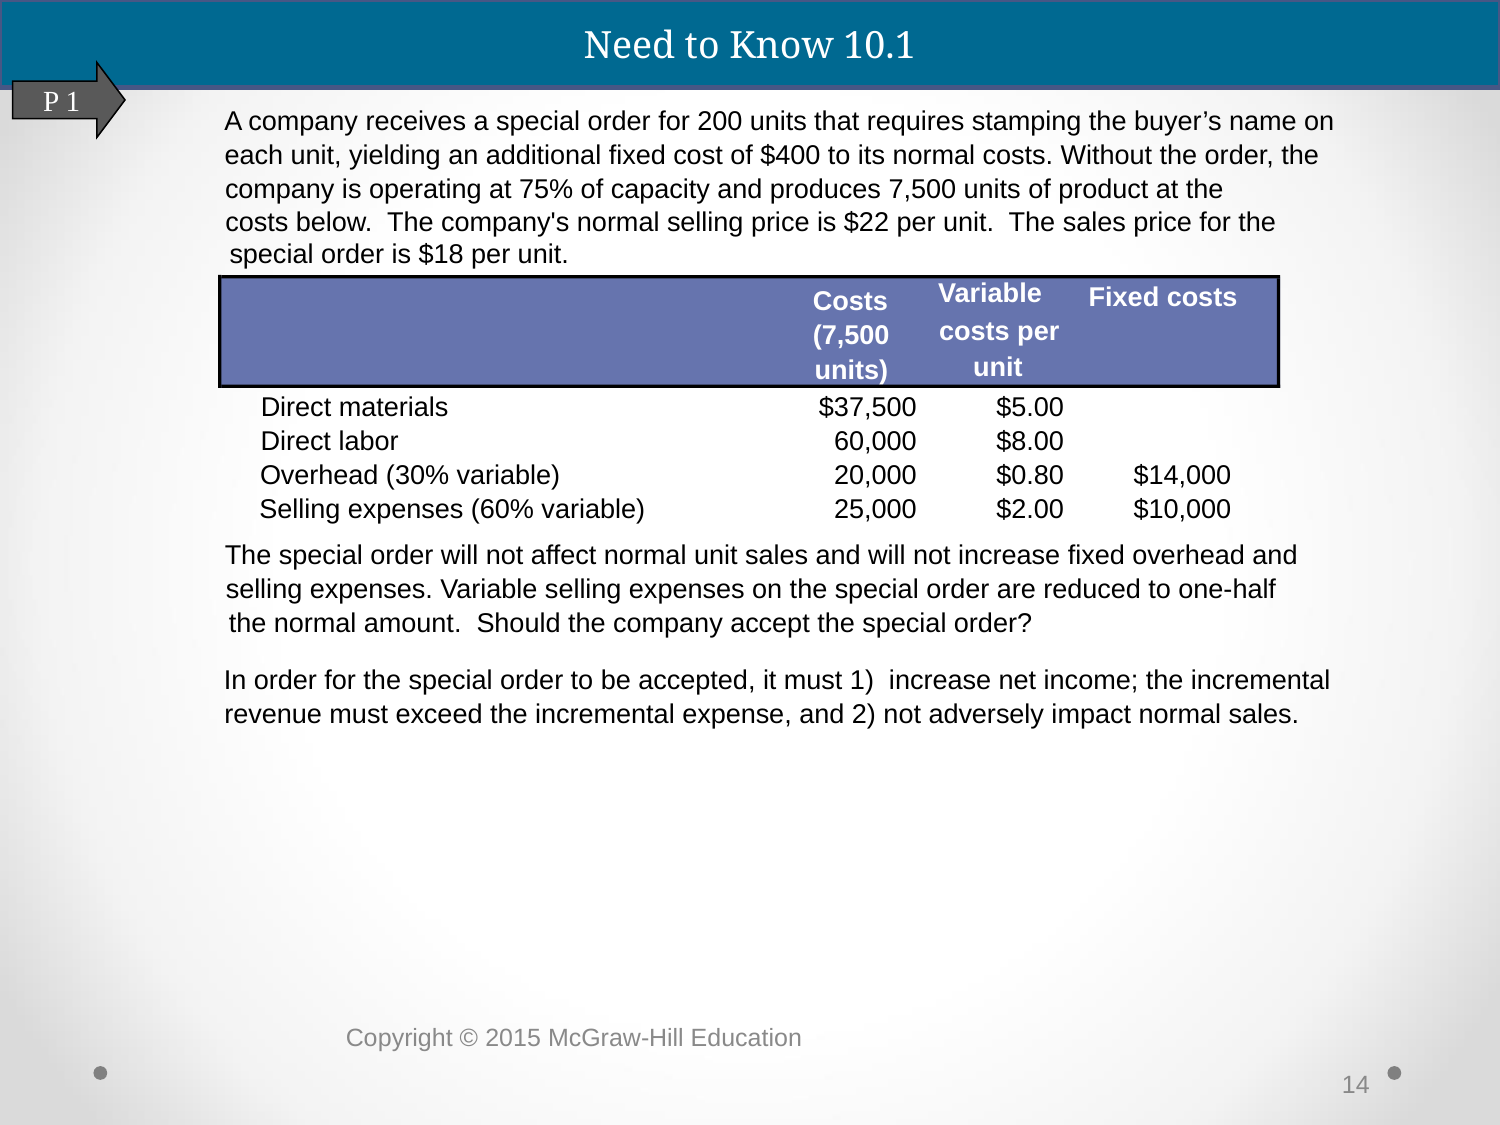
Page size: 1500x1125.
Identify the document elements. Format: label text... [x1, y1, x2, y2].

text_box $5.00 [996, 389, 1064, 423]
text_box In order for the special order to be accepted, it must 1) increase net income; the incremental [223, 662, 1337, 695]
text_box Selling expenses (60% variable) [259, 491, 646, 524]
text_box A company receives a special order for 200 units that requires stamping the buyer’s name on [224, 103, 1334, 136]
text_box [222, 279, 1276, 384]
text_box $0.80 [996, 457, 1064, 490]
text_box $10,000 [1133, 491, 1232, 524]
text_box (7,500 [813, 317, 898, 350]
text_box $37,500 [818, 389, 917, 423]
text_box P 1 [12, 62, 126, 138]
text_box Direct labor [260, 423, 399, 457]
text_box units) [814, 352, 889, 384]
text_box revenue must exceed the incremental expense, and 2) not adversely impact normal sales. [224, 696, 1299, 729]
text_box $2.00 [996, 491, 1064, 524]
text_box [221, 275, 1281, 279]
text_box [221, 384, 1281, 388]
text_box the normal amount. Should the company accept the special order? [228, 604, 1032, 638]
text_box Variable [938, 279, 1050, 308]
text_box Need to Know 10.1 [0, 0, 1500, 90]
text_box Overhead (30% variable) [259, 457, 561, 490]
text_box 20,000 [834, 457, 917, 490]
text_box Direct materials [260, 389, 449, 423]
text_box costs per [939, 313, 1067, 347]
text_box company is operating at 75% of capacity and produces 7,500 units of product at the [225, 171, 1231, 204]
picture [0, 90, 1500, 1125]
text_box 25,000 [834, 491, 917, 524]
text_box [1276, 279, 1281, 384]
text_box $14,000 [1133, 457, 1232, 490]
text_box Costs [813, 283, 896, 316]
text_box selling expenses. Variable selling expenses on the special order are reduced to one-half [225, 571, 1276, 604]
text_box 60,000 [834, 423, 917, 457]
text_box costs below. The company's normal selling price is $22 per unit. The sales price for the [225, 204, 1283, 238]
text_box Fixed costs [1088, 279, 1238, 313]
footer Copyright © 2015 McGraw-Hill Education [338, 1003, 1188, 1070]
text_box $8.00 [996, 423, 1064, 457]
text_box The special order will not affect normal unit sales and will not increase fixed overhead and [224, 537, 1297, 571]
text_box special order is $18 per unit. [229, 236, 569, 270]
text_box unit [973, 349, 1023, 382]
text_box [218, 274, 222, 388]
slide_number 14 [1337, 1042, 1425, 1125]
text_box each unit, yielding an additional fixed cost of $400 to its normal costs. Without the order, the [224, 137, 1319, 170]
